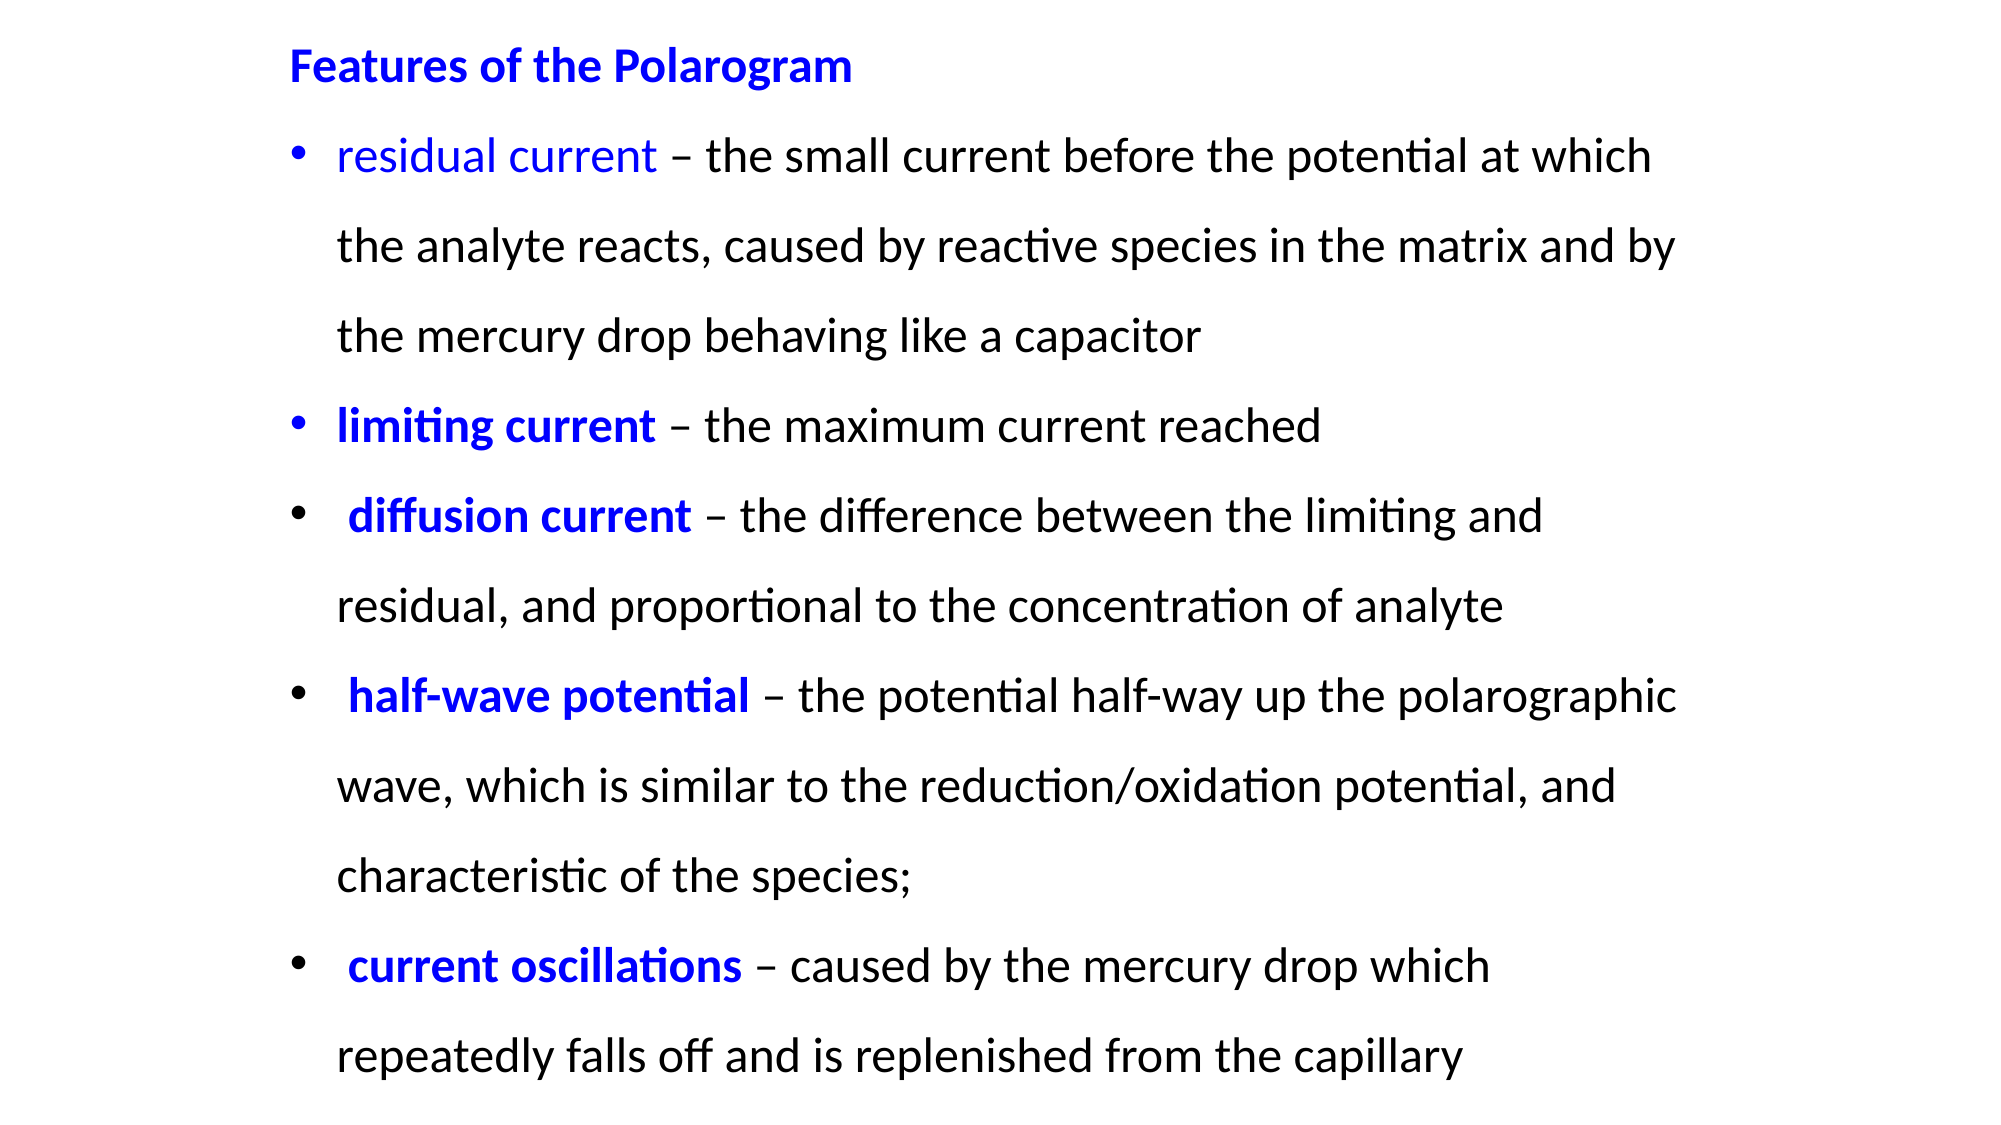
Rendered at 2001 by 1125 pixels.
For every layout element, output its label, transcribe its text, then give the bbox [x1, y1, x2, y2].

text_box Features of the Polarogram residual current – the small current before the potential at which the analyte reacts, caused by reactive species in the matrix and by the mercury drop behaving like a capacitor limiting current – the maximum current reached diffusion current – the difference between the limiting and residual, and proportional to the concentration of analyte half-wave potential – the potential half-way up the polarographic wave, which is similar to the reduction/oxidation potential, and characteristic of the species; current oscillations – caused by the mercury drop which repeatedly falls off and is replenished from the capillary [274, 24, 1712, 1090]
